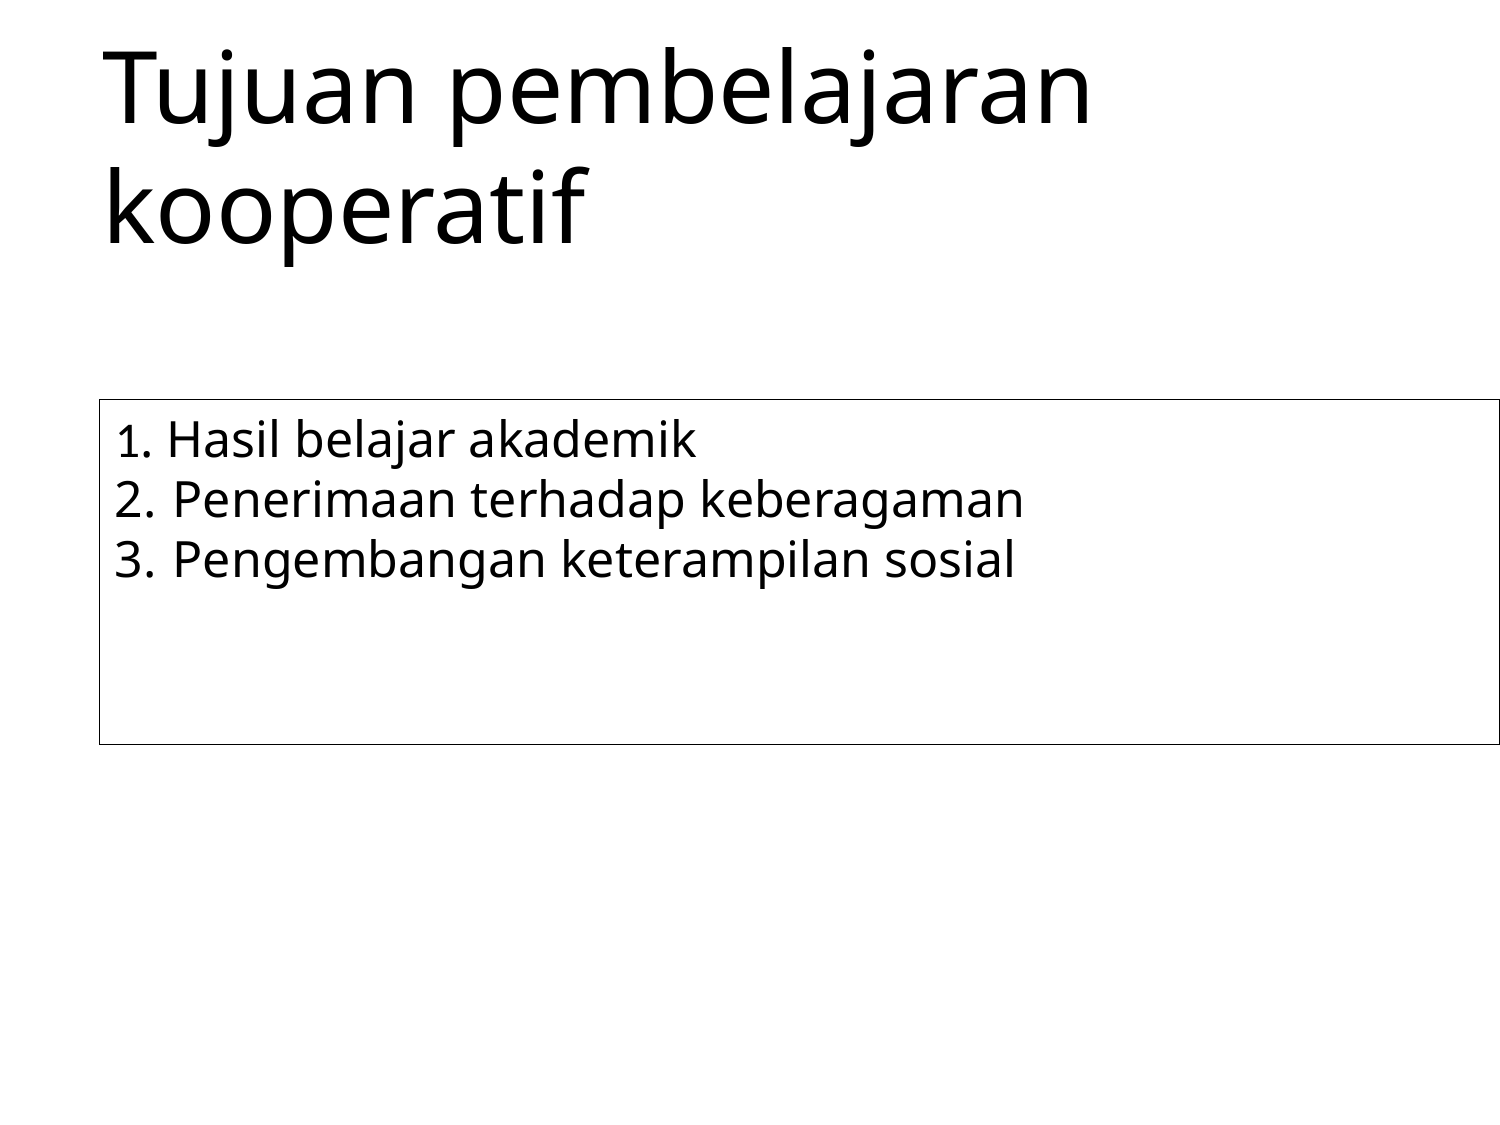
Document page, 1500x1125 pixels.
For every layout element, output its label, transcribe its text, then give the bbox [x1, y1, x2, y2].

title Tujuan pembelajaran kooperatif [87, 50, 1438, 238]
text_box 1. Hasil belajar akademik Penerimaan terhadap keberagaman Pengembangan keterampilan sosial [99, 399, 1500, 745]
